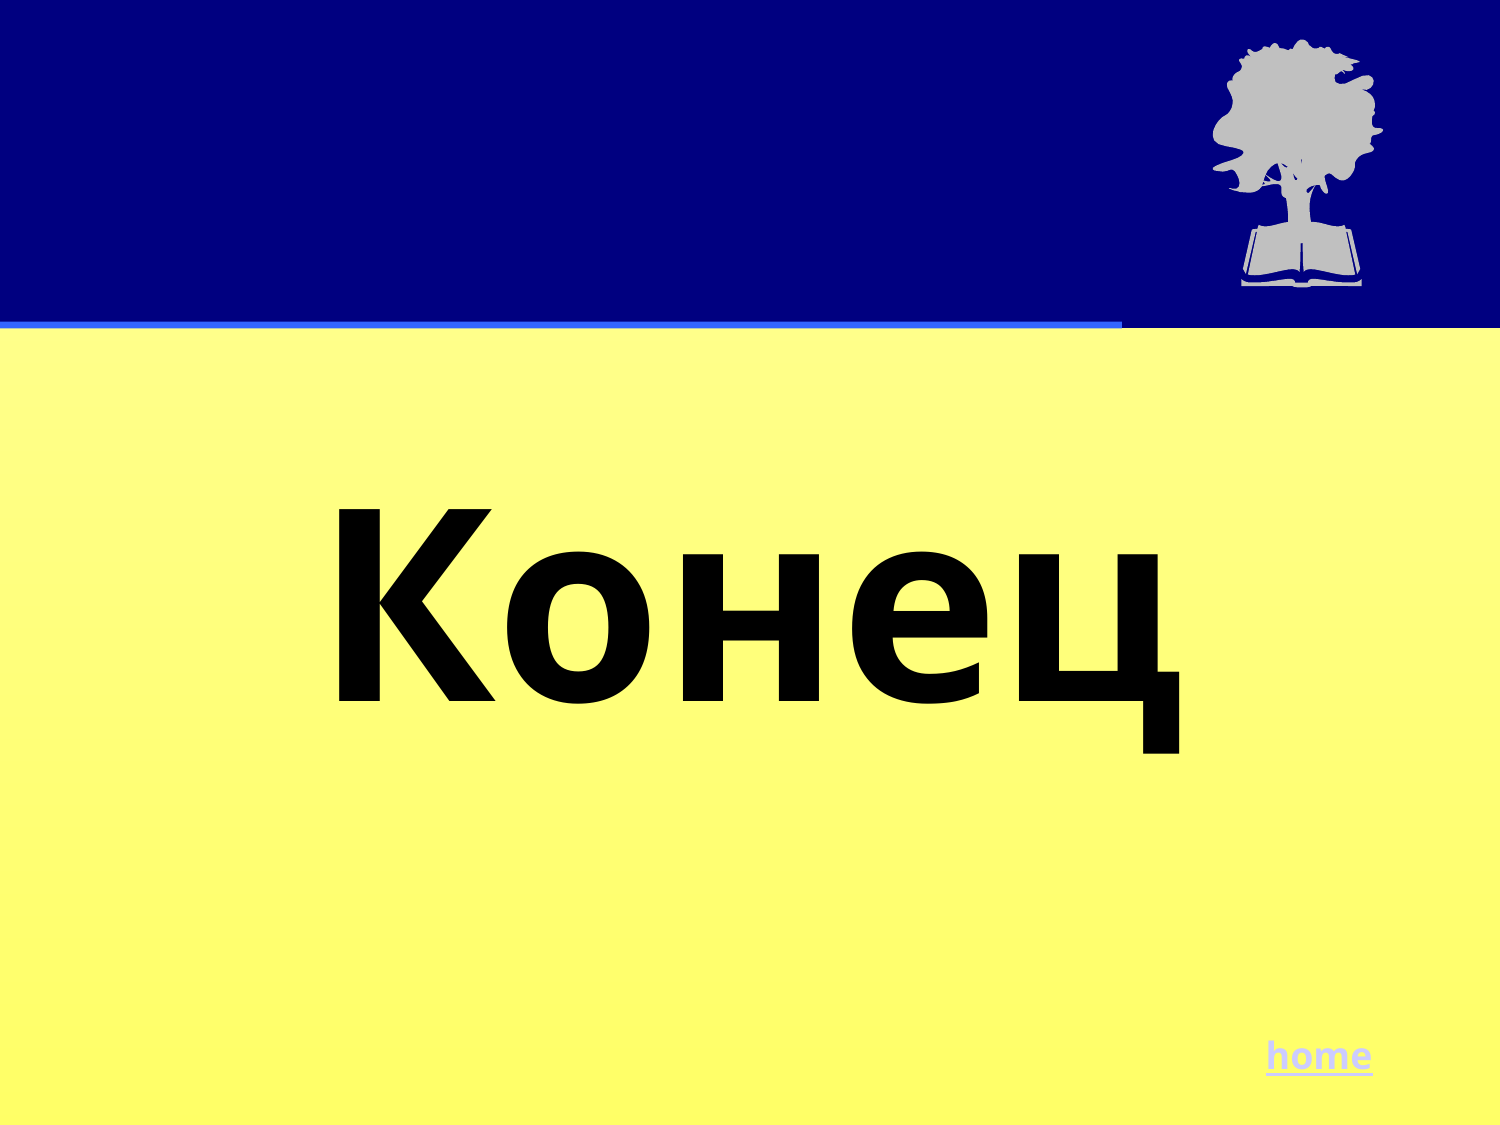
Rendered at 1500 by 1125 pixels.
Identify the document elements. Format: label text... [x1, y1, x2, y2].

list Конец [112, 425, 1388, 1000]
